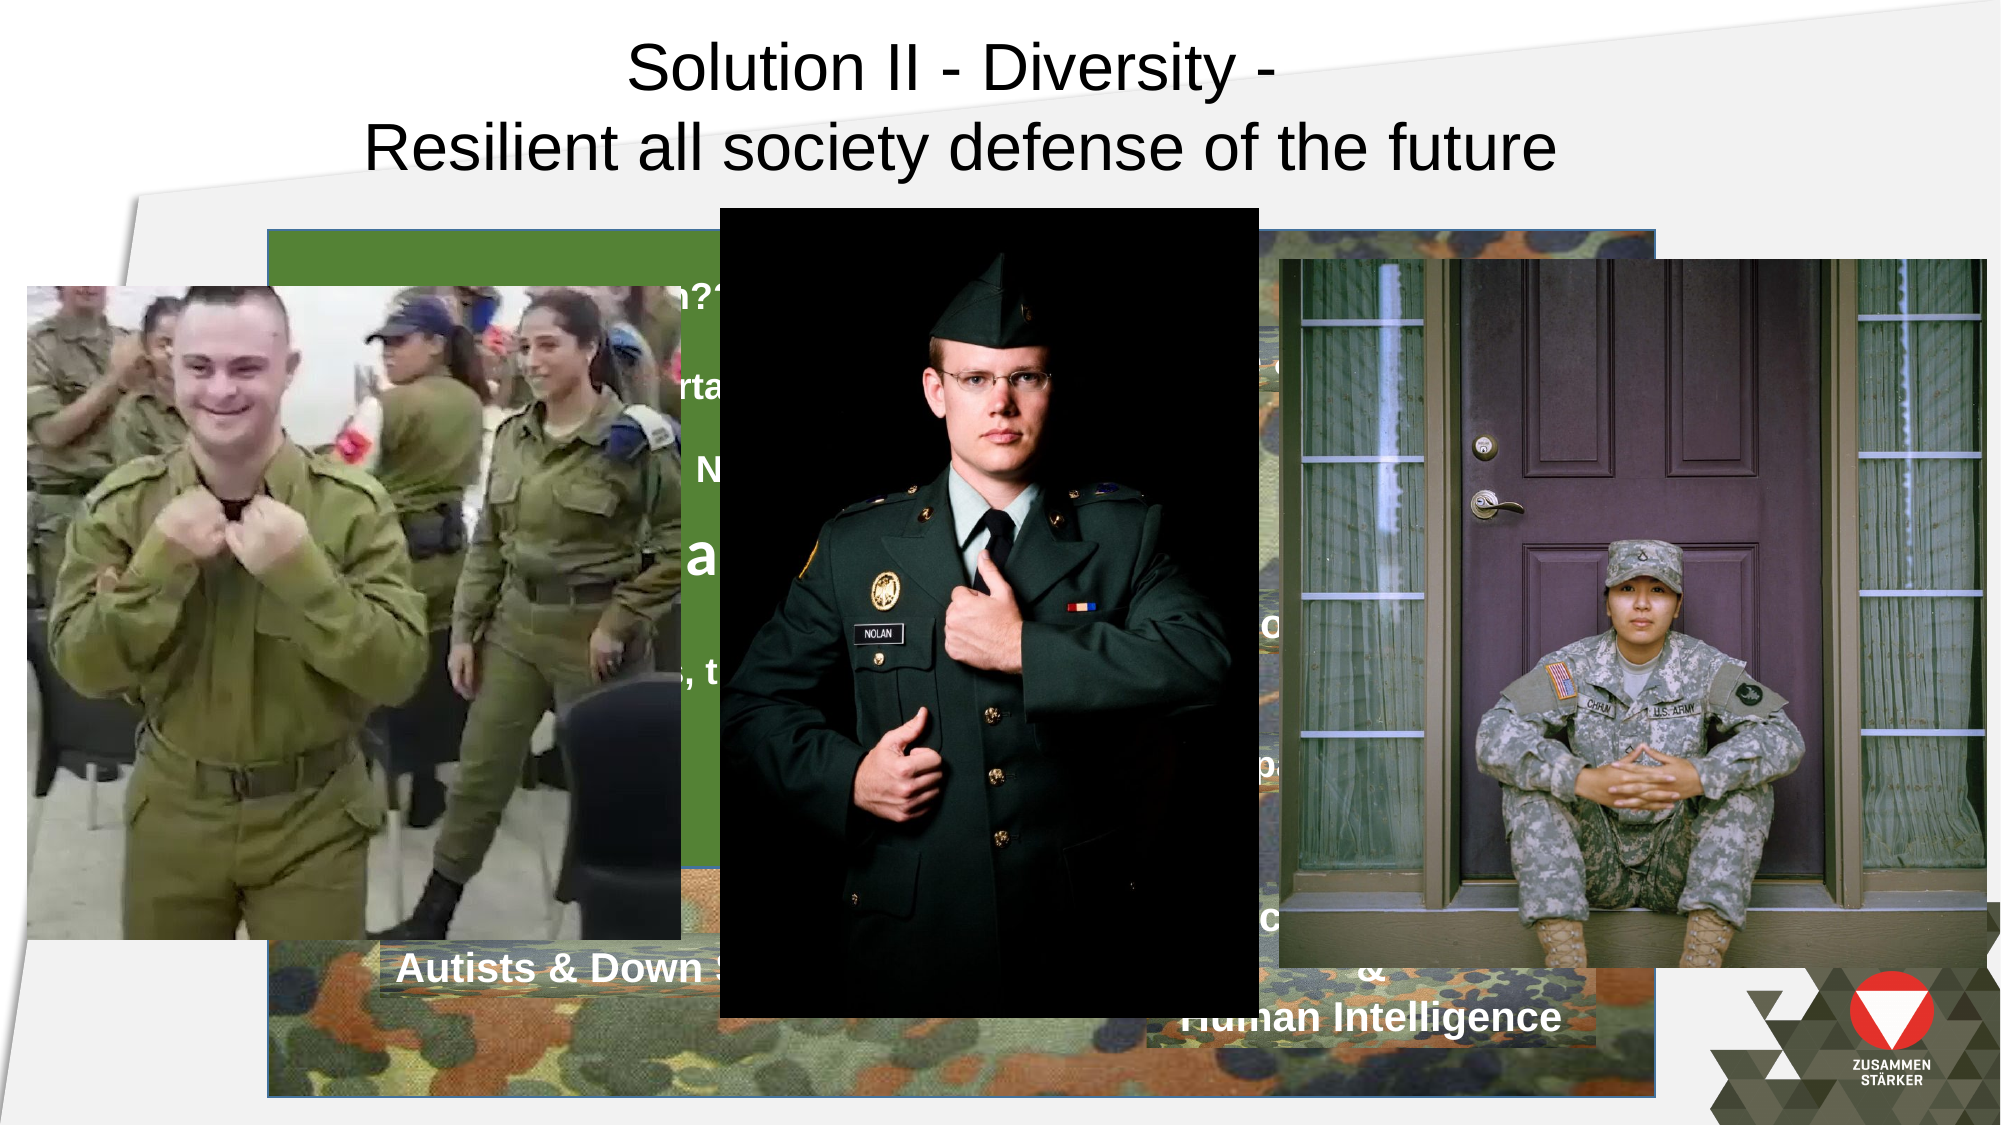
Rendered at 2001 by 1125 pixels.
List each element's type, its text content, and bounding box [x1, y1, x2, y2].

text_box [347, 264, 720, 700]
picture [1279, 259, 2001, 1125]
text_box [267, 229, 1656, 1097]
picture [27, 286, 681, 940]
picture [720, 208, 1259, 1018]
text_box Solution II - Diversity - Resilient all society defense of the future [195, 16, 1728, 191]
